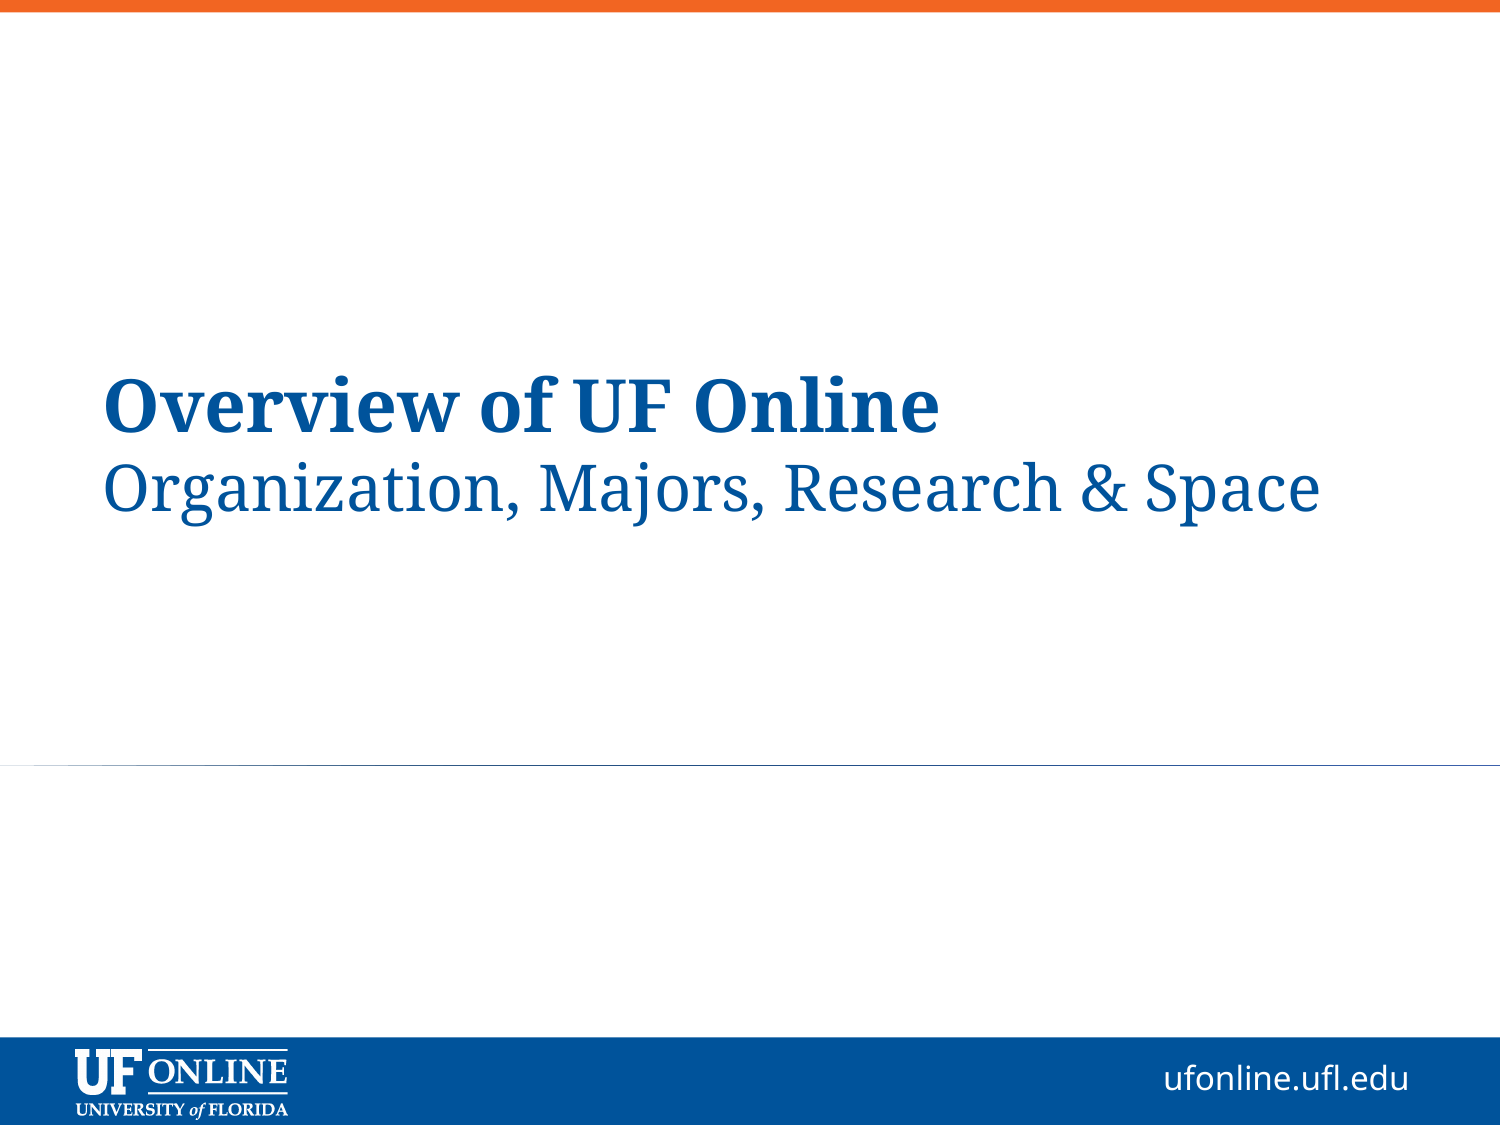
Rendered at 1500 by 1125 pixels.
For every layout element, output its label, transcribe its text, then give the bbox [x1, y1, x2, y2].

title Overview of UF Online Organization, Majors, Research & Space [87, 350, 1438, 533]
picture [75, 1049, 288, 1120]
